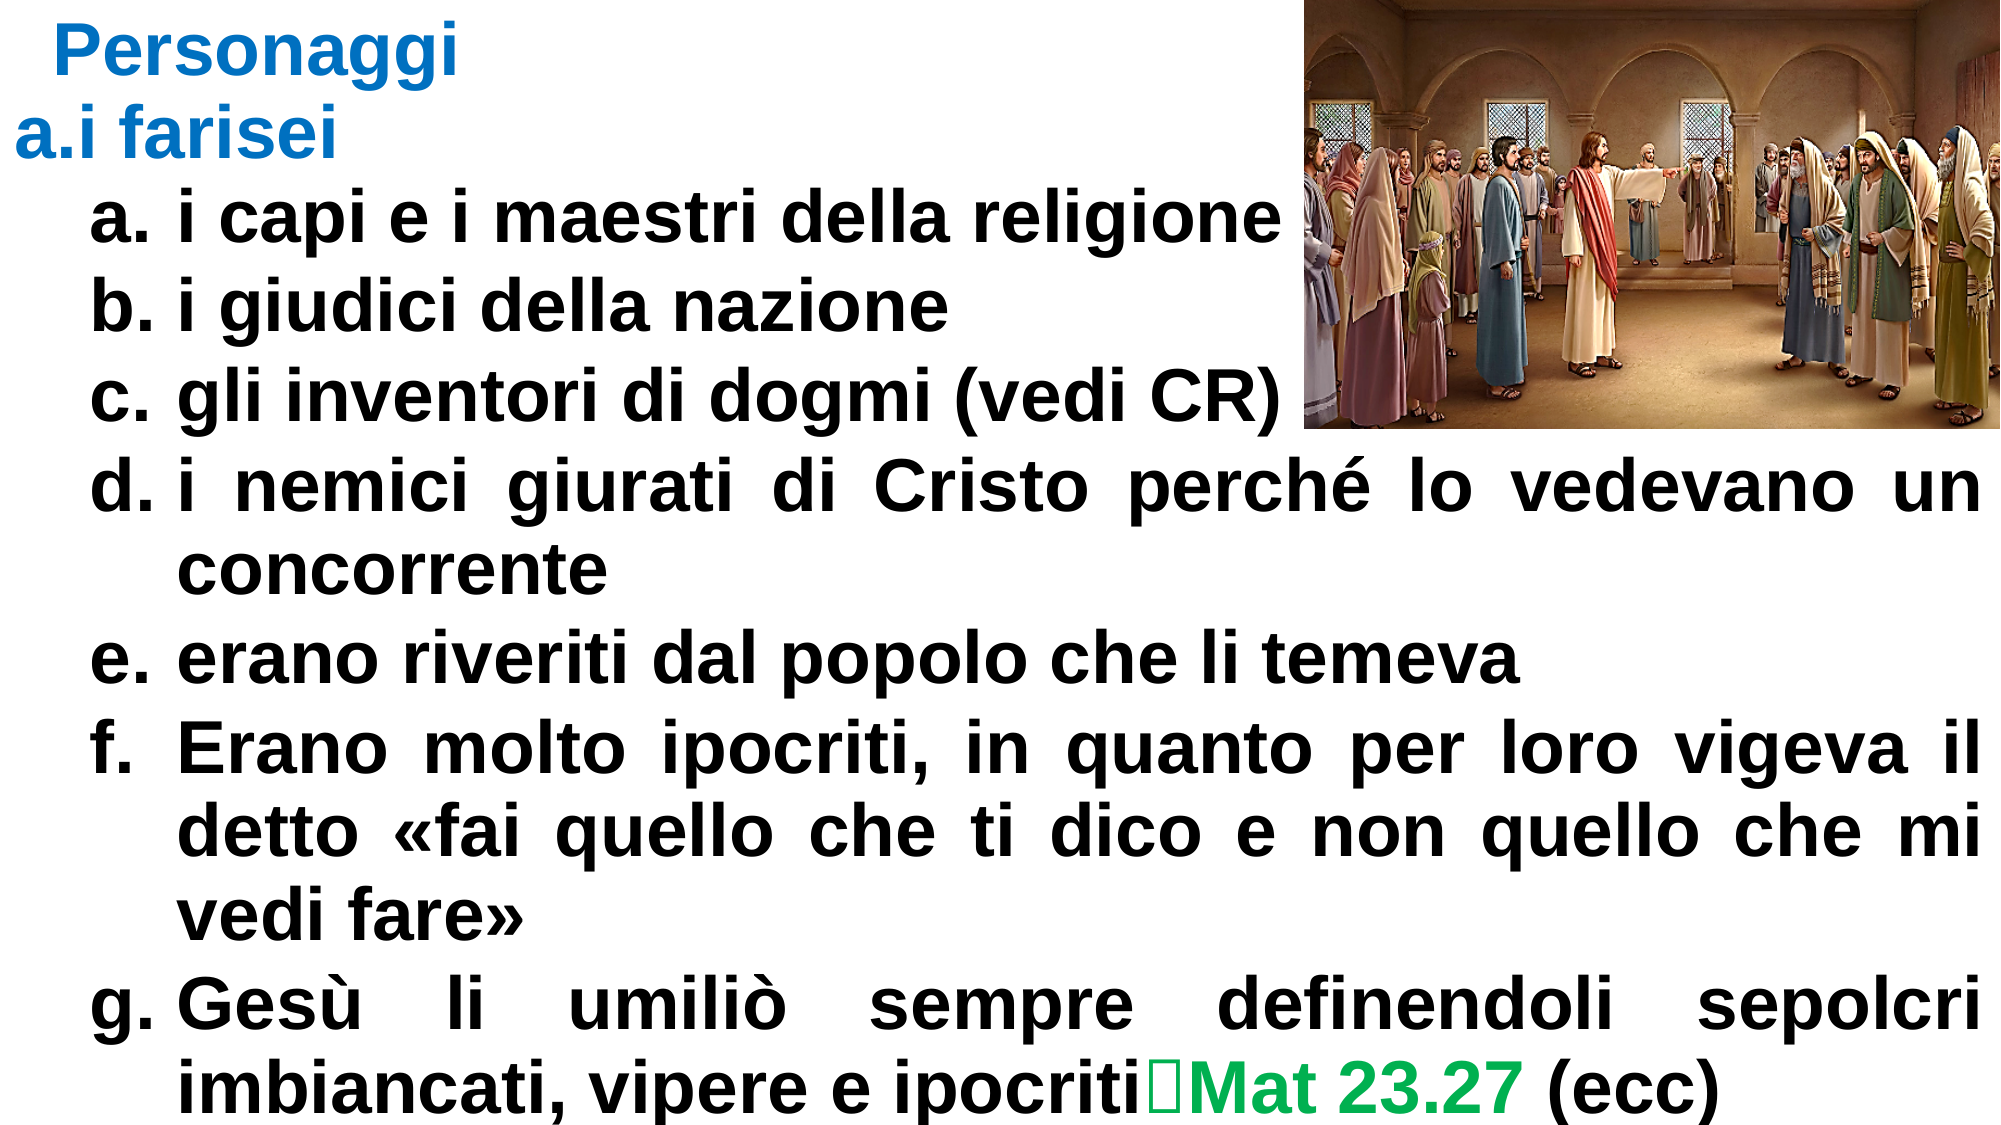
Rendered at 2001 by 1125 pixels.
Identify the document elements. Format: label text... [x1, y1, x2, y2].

picture [1304, 0, 2000, 429]
text_box Personaggi i farisei i capi e i maestri della religione i giudici della nazione gli inventori di dogmi (vedi CR) i nemici giurati di Cristo perché lo vedevano un concorrente erano riveriti dal popolo che li temeva Erano molto ipocriti, in quanto per loro vigeva il detto «fai quello che ti dico e non quello che mi vedi fare» Gesù li umiliò sempre definendoli sepolcri imbiancati, vipere e ipocritiMat 23.27 (ecc) [0, 0, 2000, 1125]
